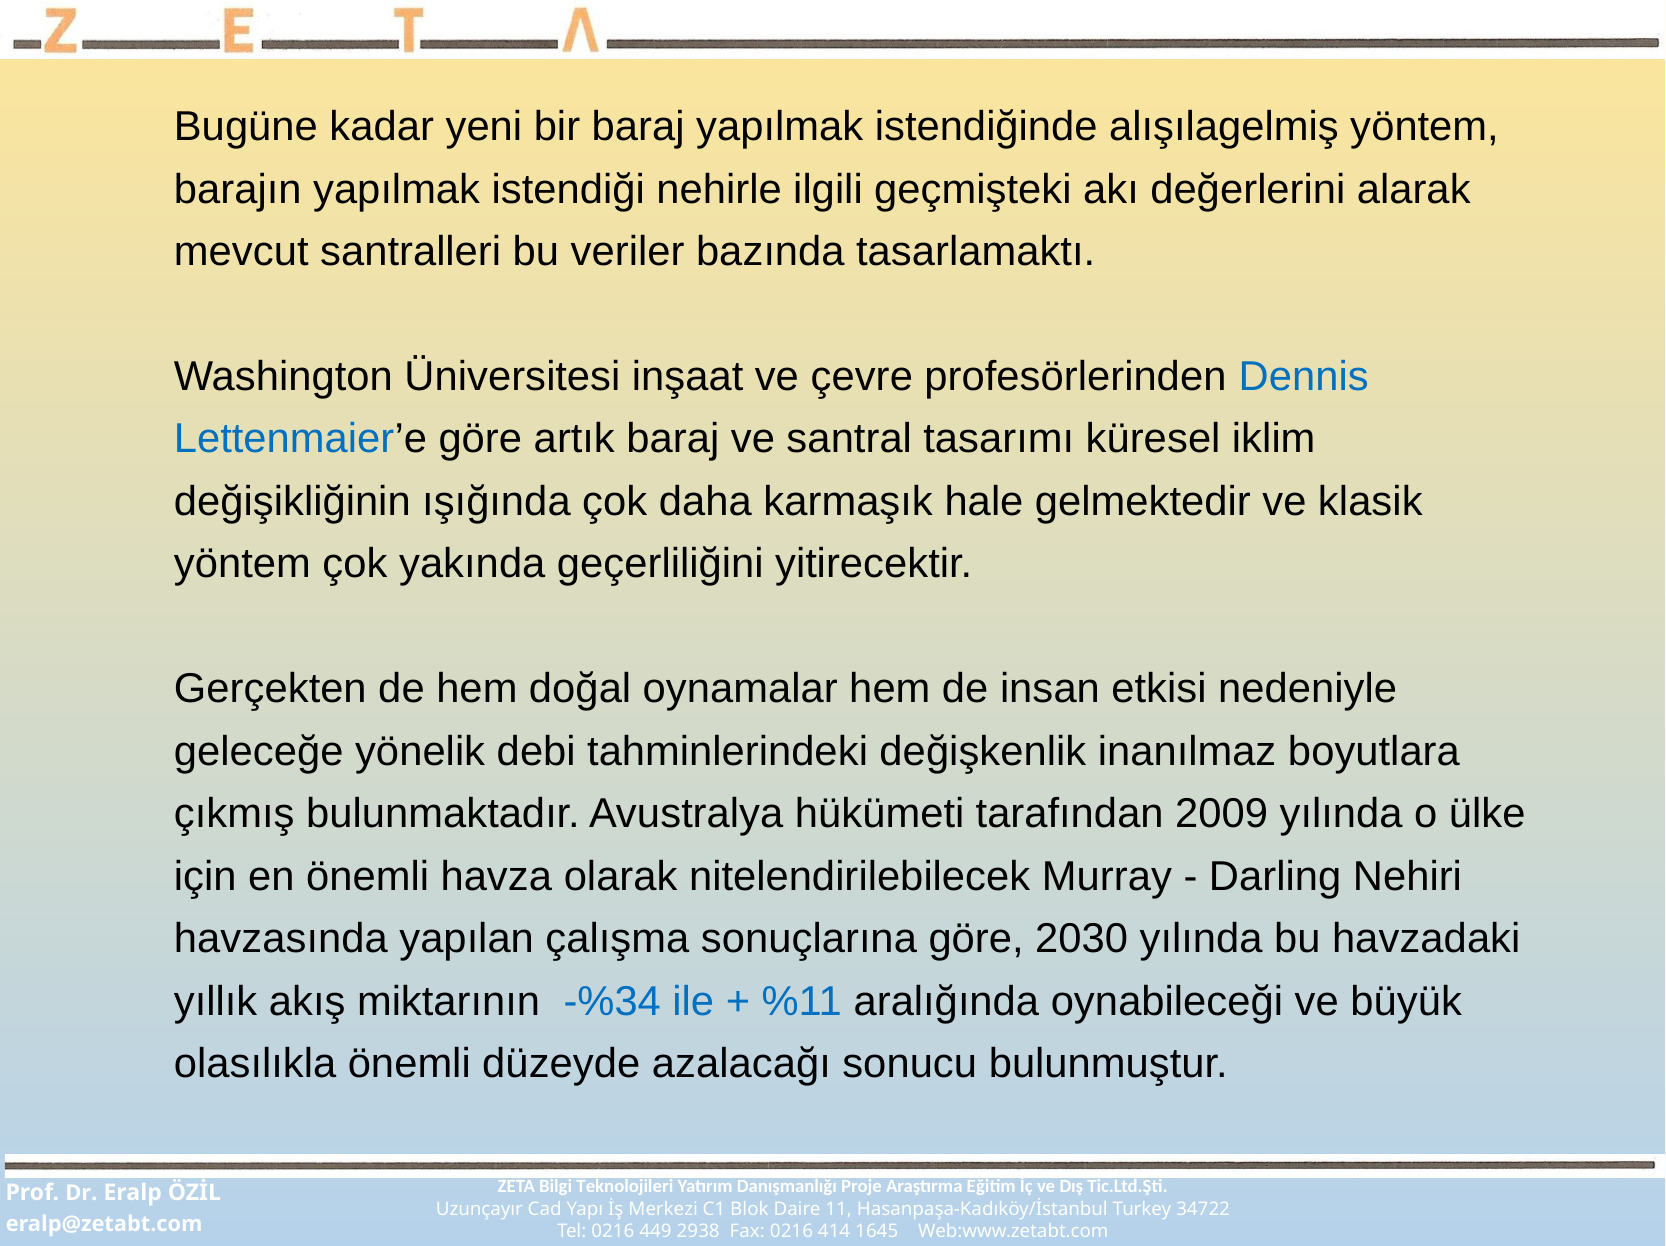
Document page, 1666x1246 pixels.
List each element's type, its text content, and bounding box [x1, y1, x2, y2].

text_box Bugüne kadar yeni bir baraj yapılmak istendiğinde alışılagelmiş yöntem, barajın yapılmak istendiği nehirle ilgili geçmişteki akı değerlerini alarak mevcut santralleri bu veriler bazında tasarlamaktı. Washington Üniversitesi inşaat ve çevre profesörlerinden Dennis Lettenmaier’e göre artık baraj ve santral tasarımı küresel iklim değişikliğinin ışığında çok daha karmaşık hale gelmektedir ve klasik yöntem çok yakında geçerliliğini yitirecektir. Gerçekten de hem doğal oynamalar hem de insan etkisi nedeniyle geleceğe yönelik debi tahminlerindeki değişkenlik inanılmaz boyutlara çıkmış bulunmaktadır. Avustralya hükümeti tarafından 2009 yılında o ülke için en önemli havza olarak nitelendirilebilecek Murray - Darling Nehiri havzasında yapılan çalışma sonuçlarına göre, 2030 yılında bu havzadaki yıllık akış miktarının -%34 ile + %11 aralığında oynabileceği ve büyük olasılıkla önemli düzeyde azalacağı sonucu bulunmuştur. [159, 79, 1542, 1094]
picture [0, 0, 1665, 59]
picture [4, 1154, 1666, 1178]
